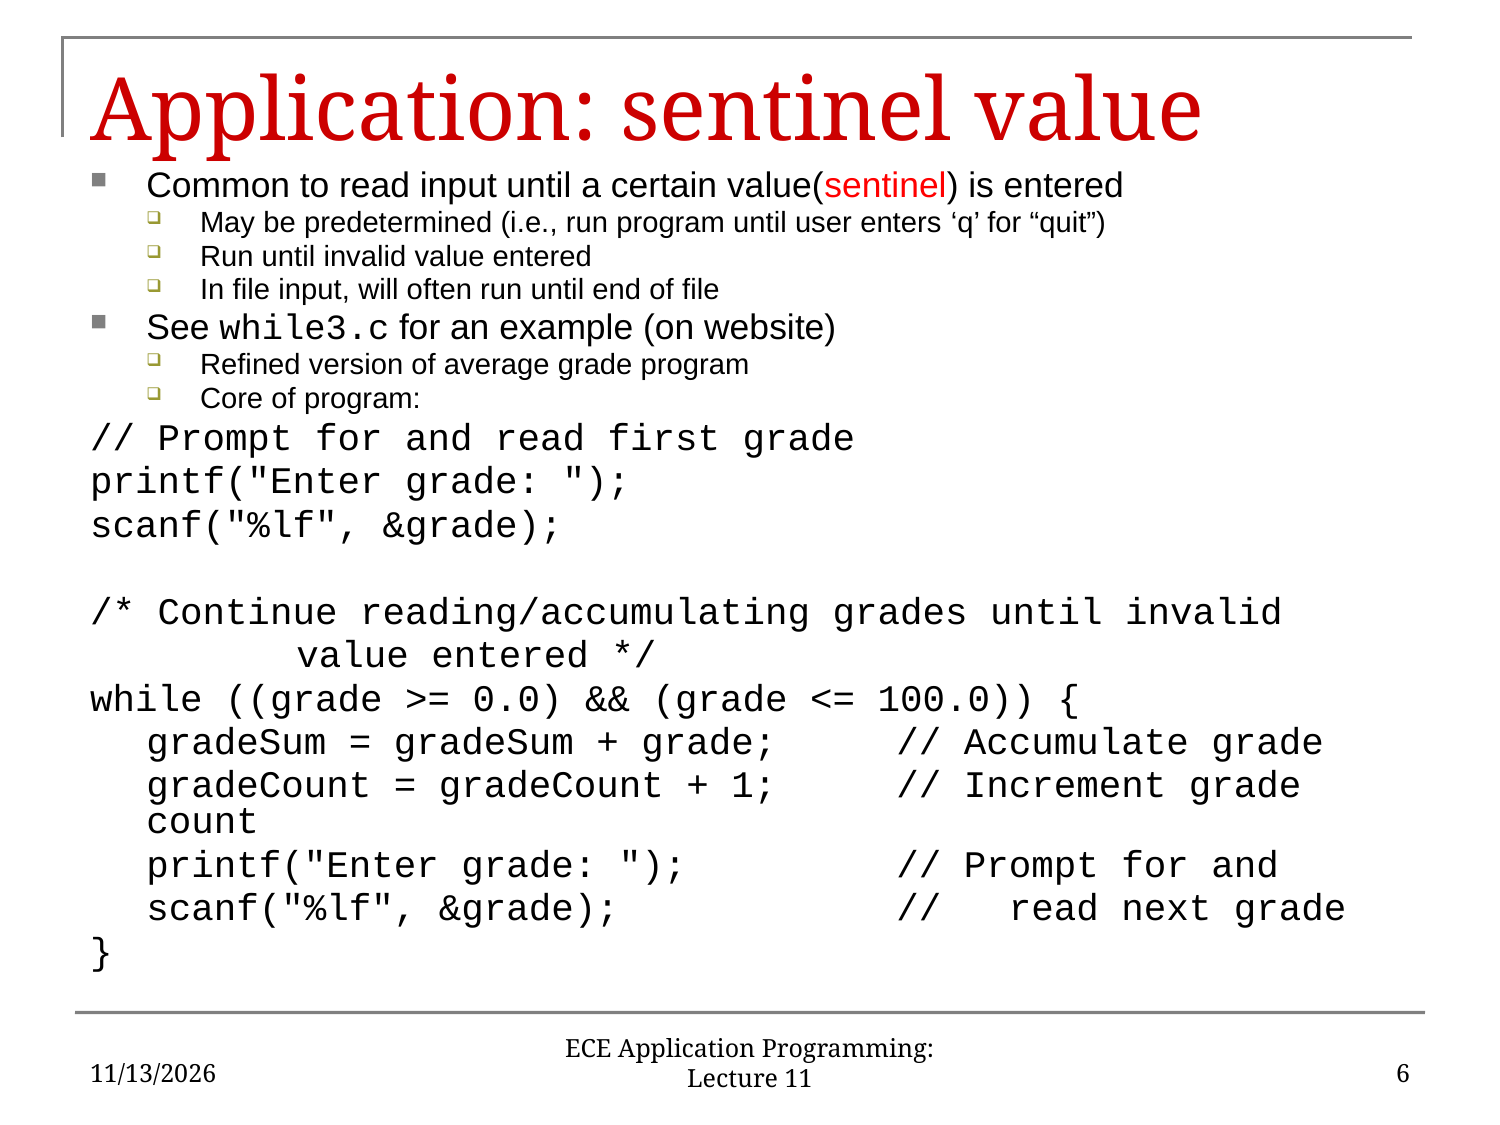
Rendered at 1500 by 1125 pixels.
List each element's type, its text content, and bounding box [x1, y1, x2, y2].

slide_number 6 [1074, 1023, 1426, 1100]
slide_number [74, 1023, 426, 1100]
footer ECE Application Programming: Lecture 11 [512, 1024, 988, 1101]
title Application: sentinel value [75, 45, 1425, 162]
list Common to read input until a certain value(sentinel) is entered May be predetermined (i.e., run program until user enters ‘q’ for “quit”) Run until invalid value entered In file input, will often run until end of file See while3.c for an example (on website) Refined version of average grade program Core of program: // Prompt for and read first grade printf("Enter grade: "); scanf("%lf", &grade); /* Continue reading/accumulating grades until invalid value entered */ while ((grade >= 0.0) && (grade <= 100.0)) { gradeSum = gradeSum + grade; // Accumulate grade gradeCount = gradeCount + 1; // Increment grade count printf("Enter grade: "); // Prompt for and scanf("%lf", &grade); // read next grade } [75, 162, 1425, 1006]
